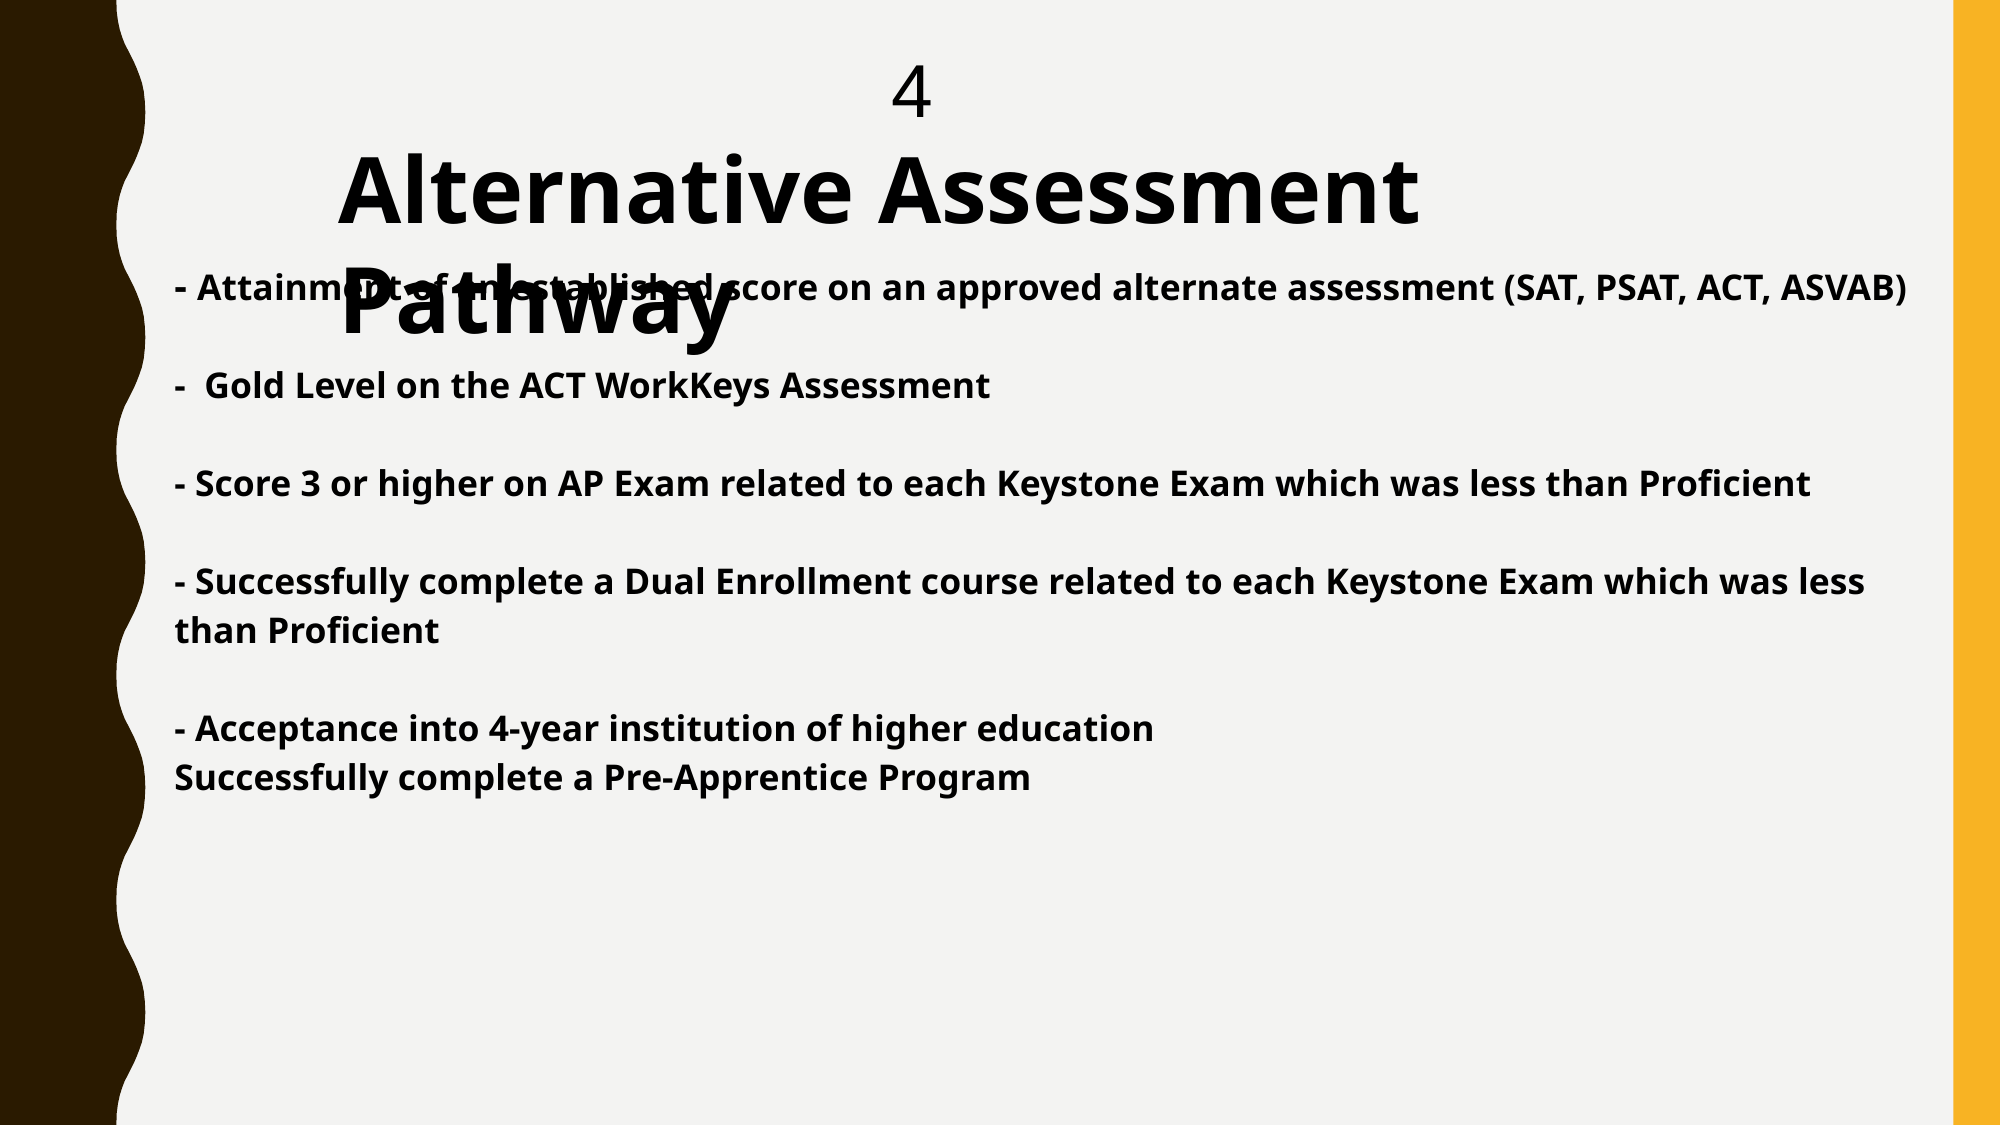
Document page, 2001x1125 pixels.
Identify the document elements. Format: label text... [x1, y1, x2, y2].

text_box Alternative Assessment Pathway [323, 124, 1640, 359]
text_box 4 [780, 0, 1044, 140]
title - Attainment of an established score on an approved alternate assessment (SAT, PSAT, ACT, ASVAB) - Gold Level on the ACT WorkKeys Assessment - Score 3 or higher on AP Exam related to each Keystone Exam which was less than Proficient - Successfully complete a Dual Enrollment course related to each Keystone Exam which was less than Proficient - Acceptance into 4-year institution of higher education Successfully complete a Pre-Apprentice Program [129, 171, 1958, 1125]
